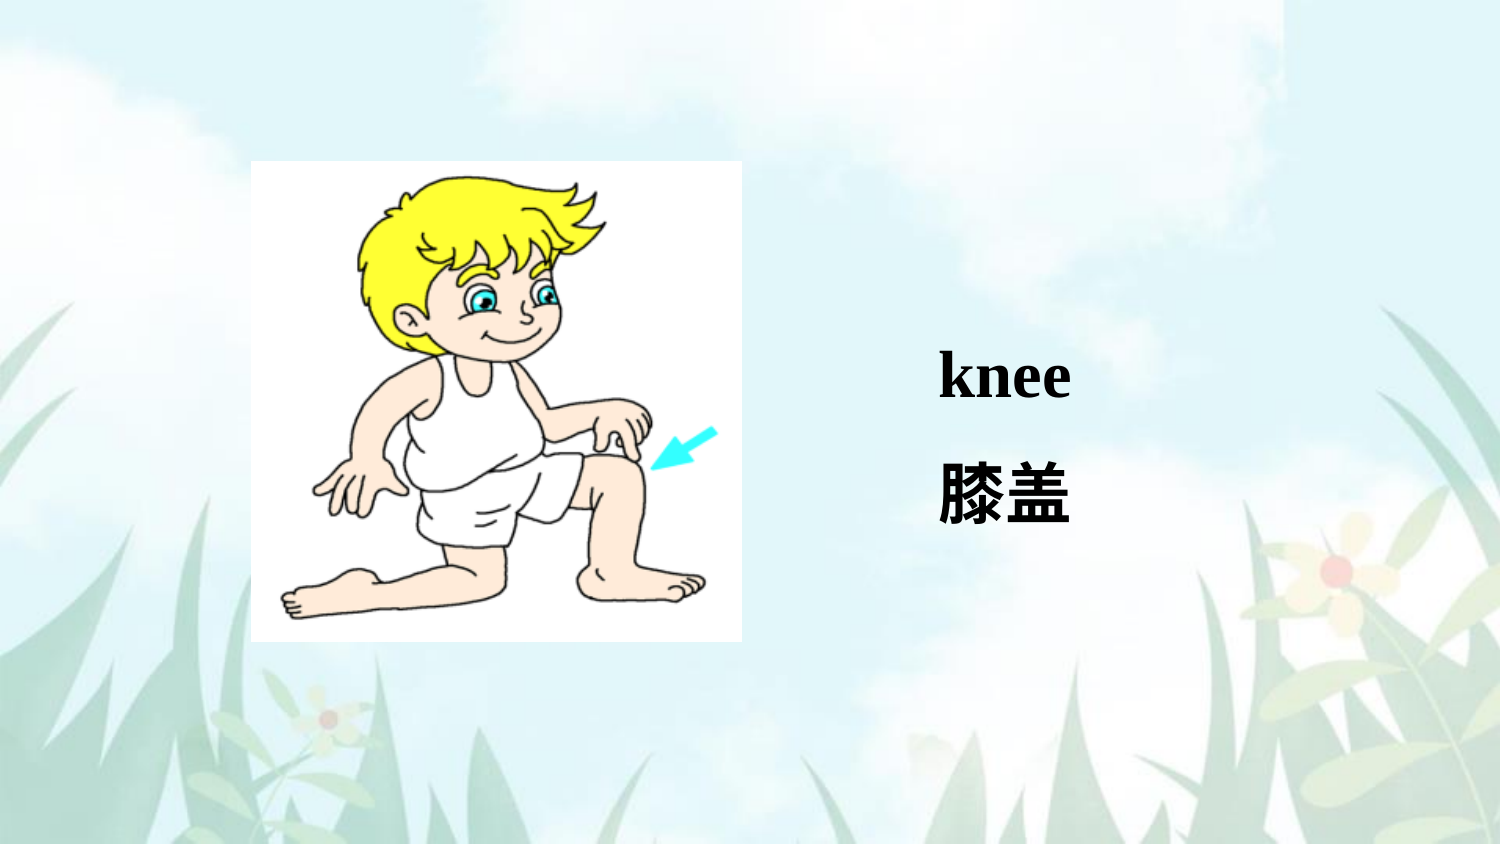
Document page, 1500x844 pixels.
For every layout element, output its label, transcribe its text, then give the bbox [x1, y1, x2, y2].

text_box 膝盖 [923, 444, 1088, 540]
picture [0, 0, 1500, 844]
text_box knee [923, 322, 1088, 418]
